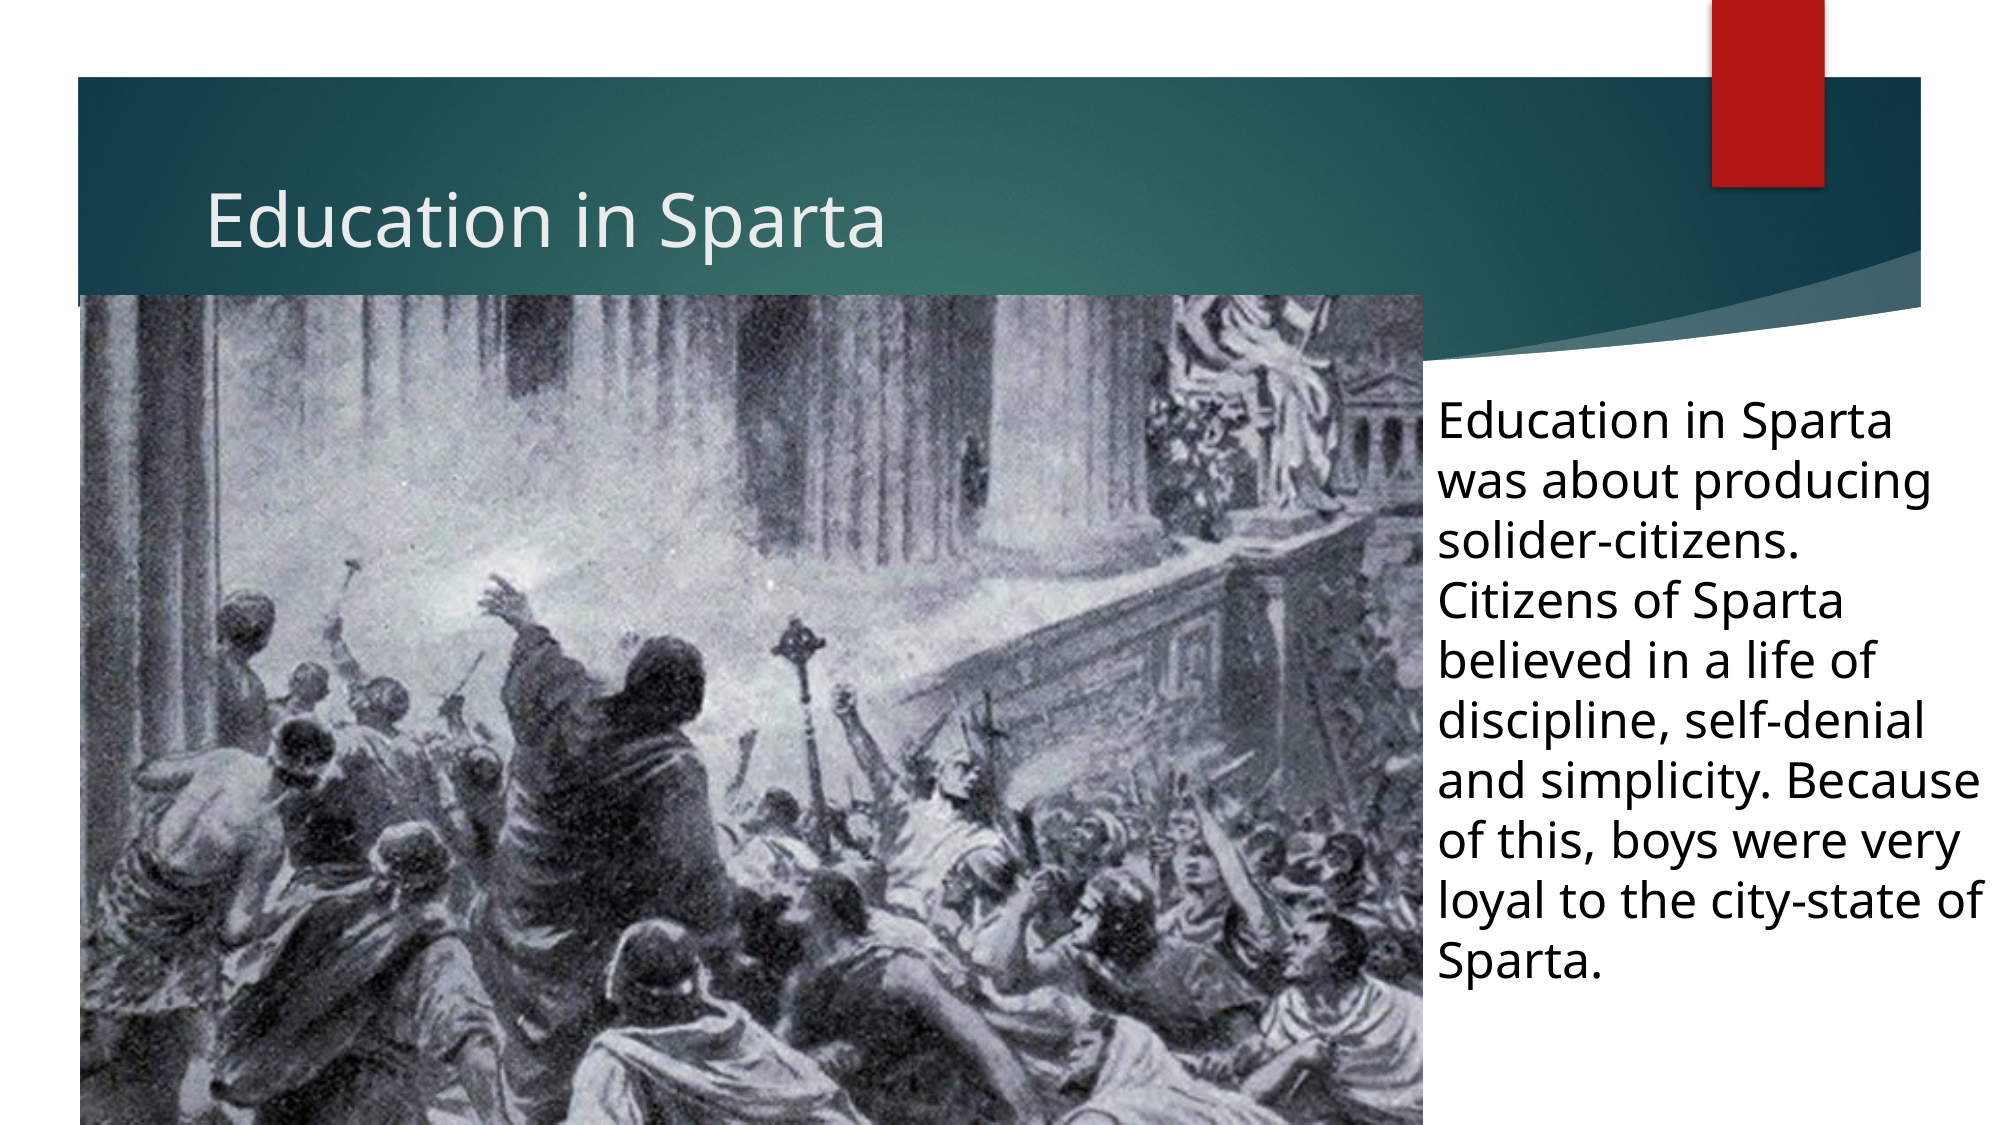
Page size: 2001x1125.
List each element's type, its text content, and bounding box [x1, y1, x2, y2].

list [80, 295, 1423, 1125]
text_box Education in Sparta was about producing solider-citizens. Citizens of Sparta believed in a life of discipline, self-denial and simplicity. Because of this, boys were very loyal to the city-state of Sparta. [1427, 380, 2000, 996]
title Education in Sparta [189, 159, 1638, 276]
